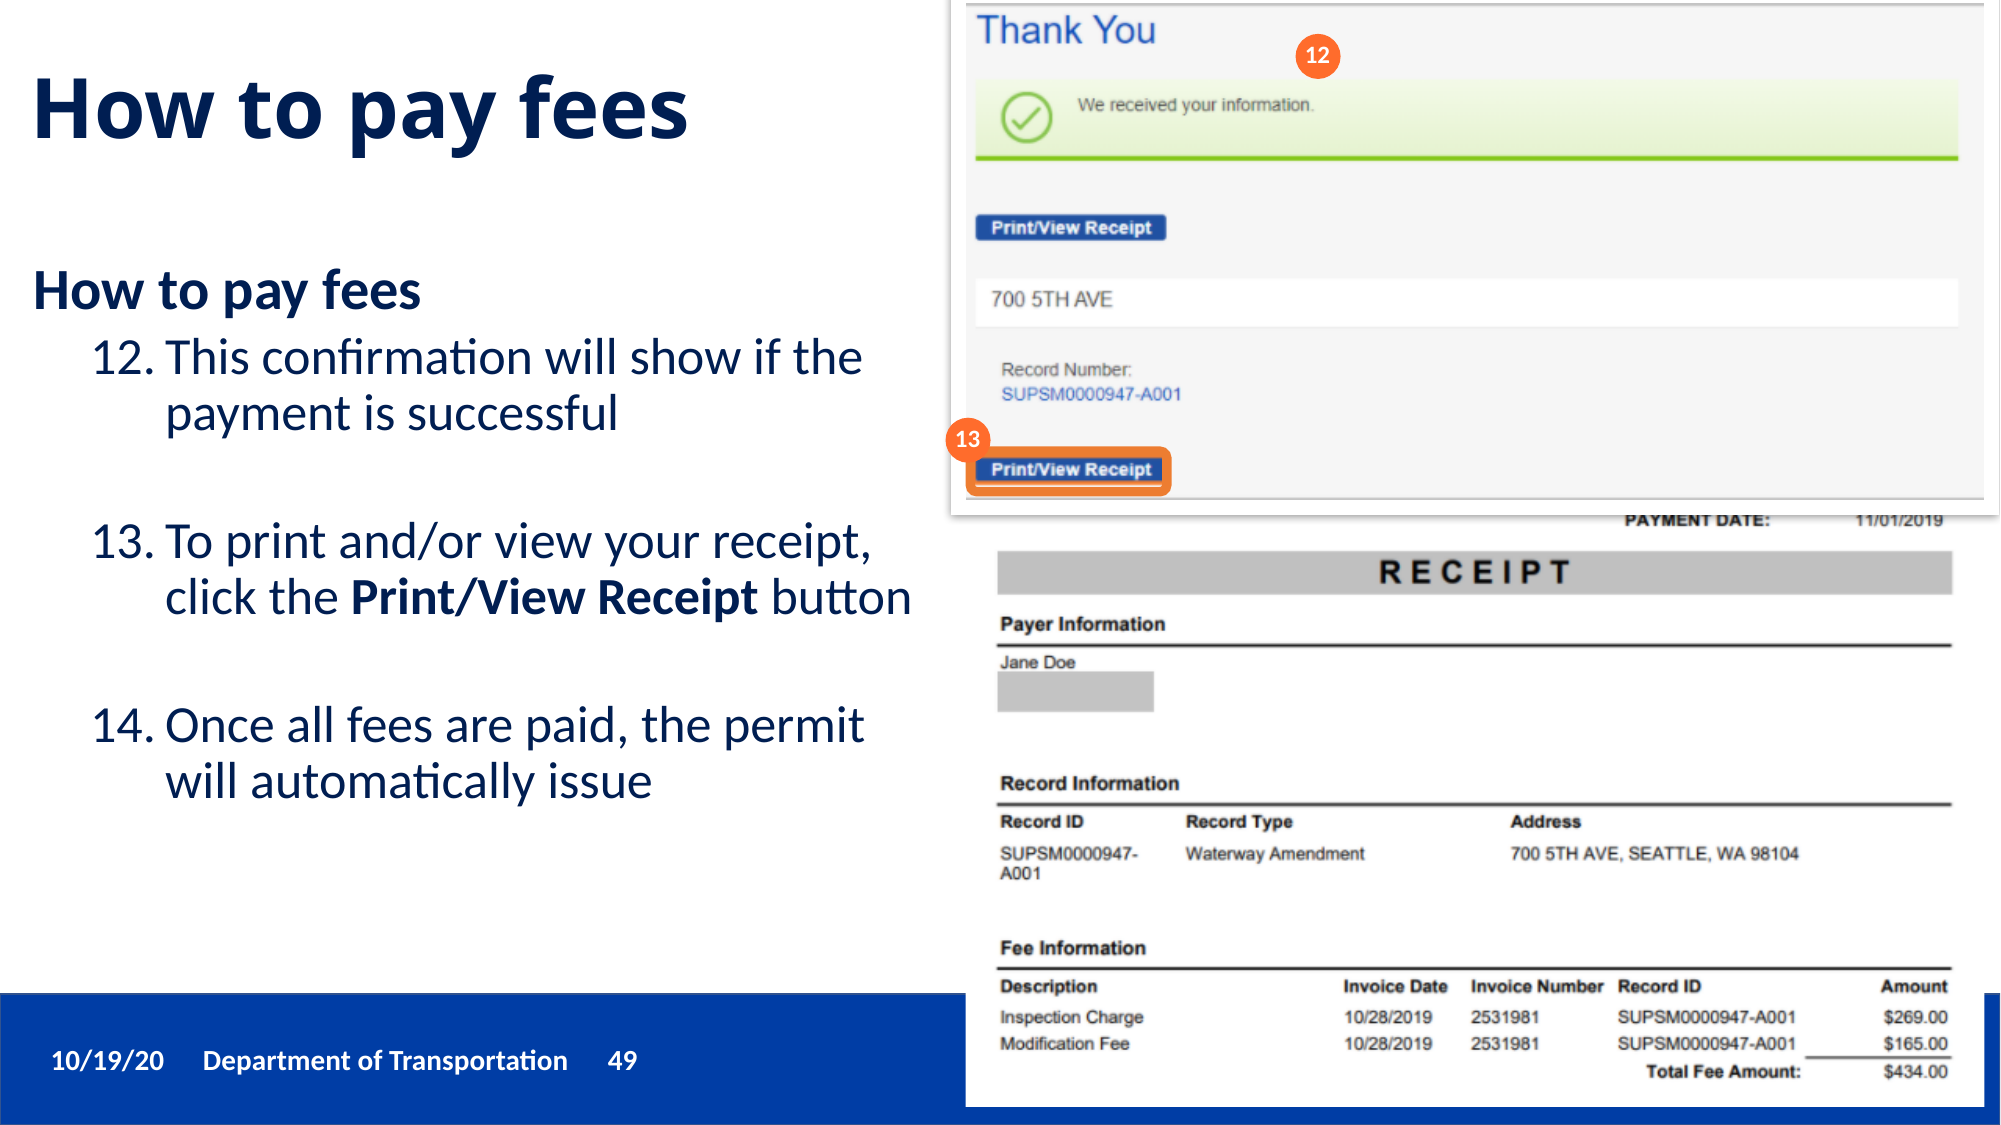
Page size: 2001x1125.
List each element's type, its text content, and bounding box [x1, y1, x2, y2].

text_box How to pay fees This confirmation will show if the payment is successful To print and/or view your receipt, click the Print/View Receipt button Once all fees are paid, the permit will automatically issue [19, 251, 941, 972]
text_box How to pay fees [15, 3, 857, 221]
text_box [1290, 31, 1351, 77]
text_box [940, 415, 1001, 461]
picture [965, 3, 2000, 1125]
